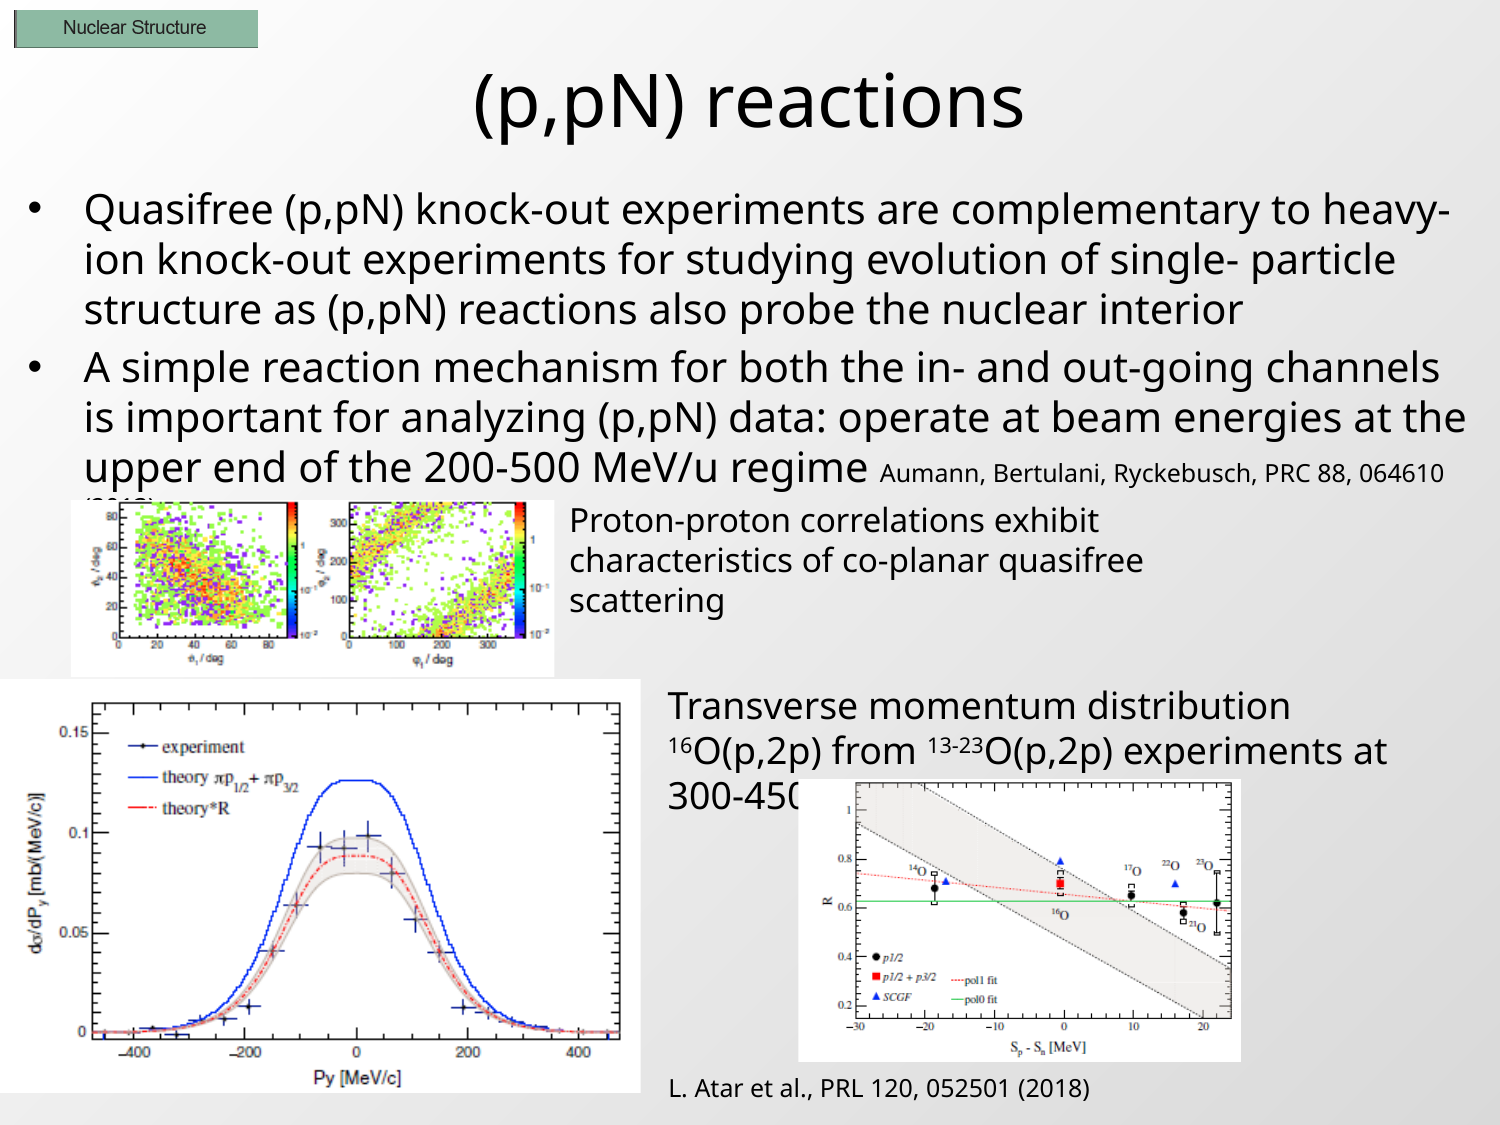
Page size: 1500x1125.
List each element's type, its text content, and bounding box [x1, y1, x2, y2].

picture [0, 678, 641, 1093]
text_box L. Atar et al., PRL 120, 052501 (2018) [653, 1064, 1404, 1110]
picture [798, 779, 1242, 1062]
title (p,pN) reactions [75, 45, 1425, 150]
picture [13, 10, 258, 48]
text_box Proton-proton correlations exhibit characteristics of co-planar quasifree scattering [554, 491, 1305, 626]
list Quasifree (p,pN) knock-out experiments are complementary to heavy-ion knock-out experiments for studying evolution of single- particle structure as (p,pN) reactions also probe the nuclear interior A simple reaction mechanism for both the in- and out-going channels is important for analyzing (p,pN) data: operate at beam energies at the upper end of the 200-500 MeV/u regime Aumann, Bertulani, Ryckebusch, PRC 88, 064610 (2013) [12, 174, 1488, 1005]
text_box Transverse momentum distribution 16O(p,2p) from 13-23O(p,2p) experiments at 300-450 MeV/u at GSI [653, 674, 1449, 825]
picture [70, 499, 555, 677]
